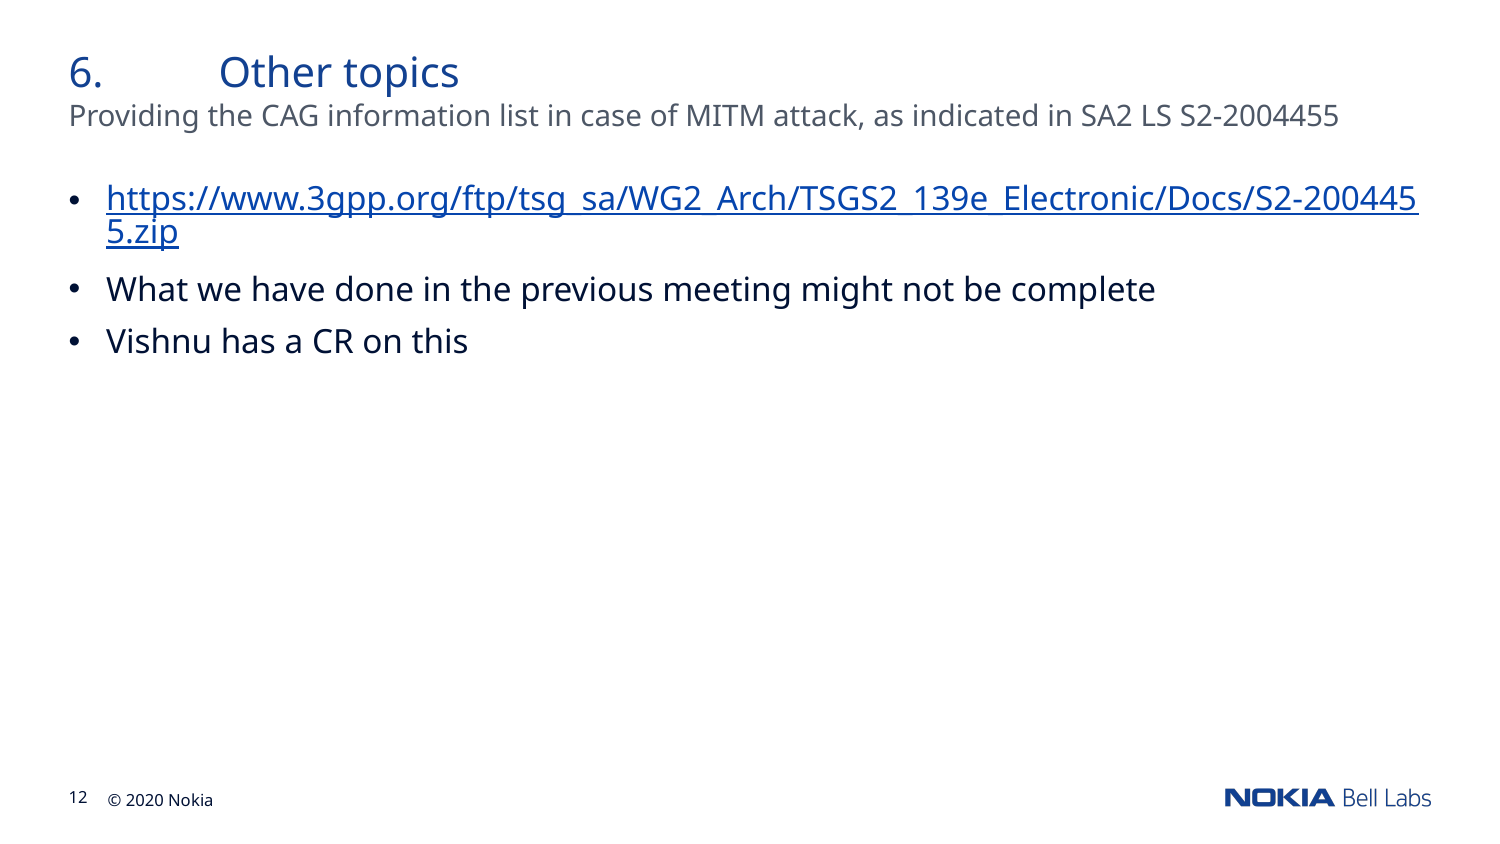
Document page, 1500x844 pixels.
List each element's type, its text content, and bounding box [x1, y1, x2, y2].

list Providing the CAG information list in case of MITM attack, as indicated in SA2 LS S2-2004455 [68, 97, 1432, 148]
list https://www.3gpp.org/ftp/tsg_sa/WG2_Arch/TSGS2_139e_Electronic/Docs/S2-2004455.zip What we have done in the previous meeting might not be complete Vishnu has a CR on this [68, 177, 1432, 762]
picture [1200, 763, 1456, 832]
list 6. Other topics [68, 46, 1432, 97]
